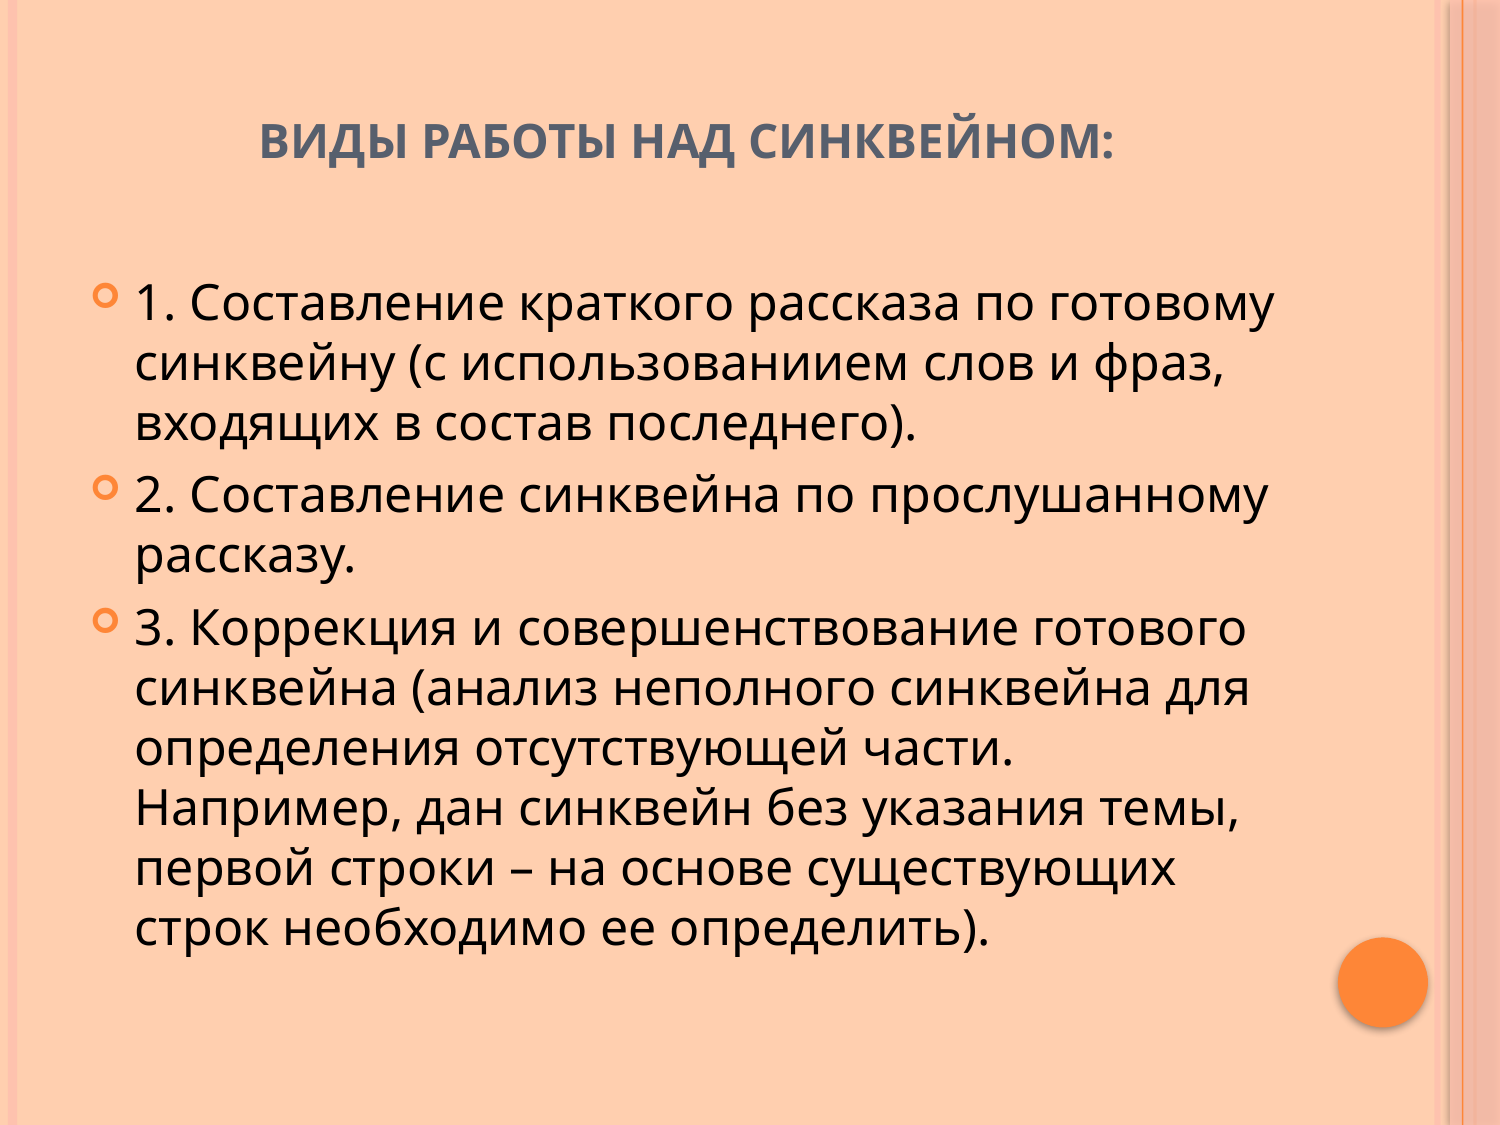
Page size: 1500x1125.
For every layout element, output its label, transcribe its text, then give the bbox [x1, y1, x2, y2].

title Виды работы над синквейном: [75, 45, 1300, 233]
list 1. Составление краткого рассказа по готовому синквейну (с использованиием слов и фраз, входящих в состав последнего). 2. Составление синквейна по прослушанному рассказу. 3. Коррекция и совершенствование готового синквейна (анализ неполного синквейна для определения отсутствующей части. Например, дан синквейн без указания темы, первой строки – на основе существующих строк необходимо ее определить). [75, 262, 1300, 1062]
